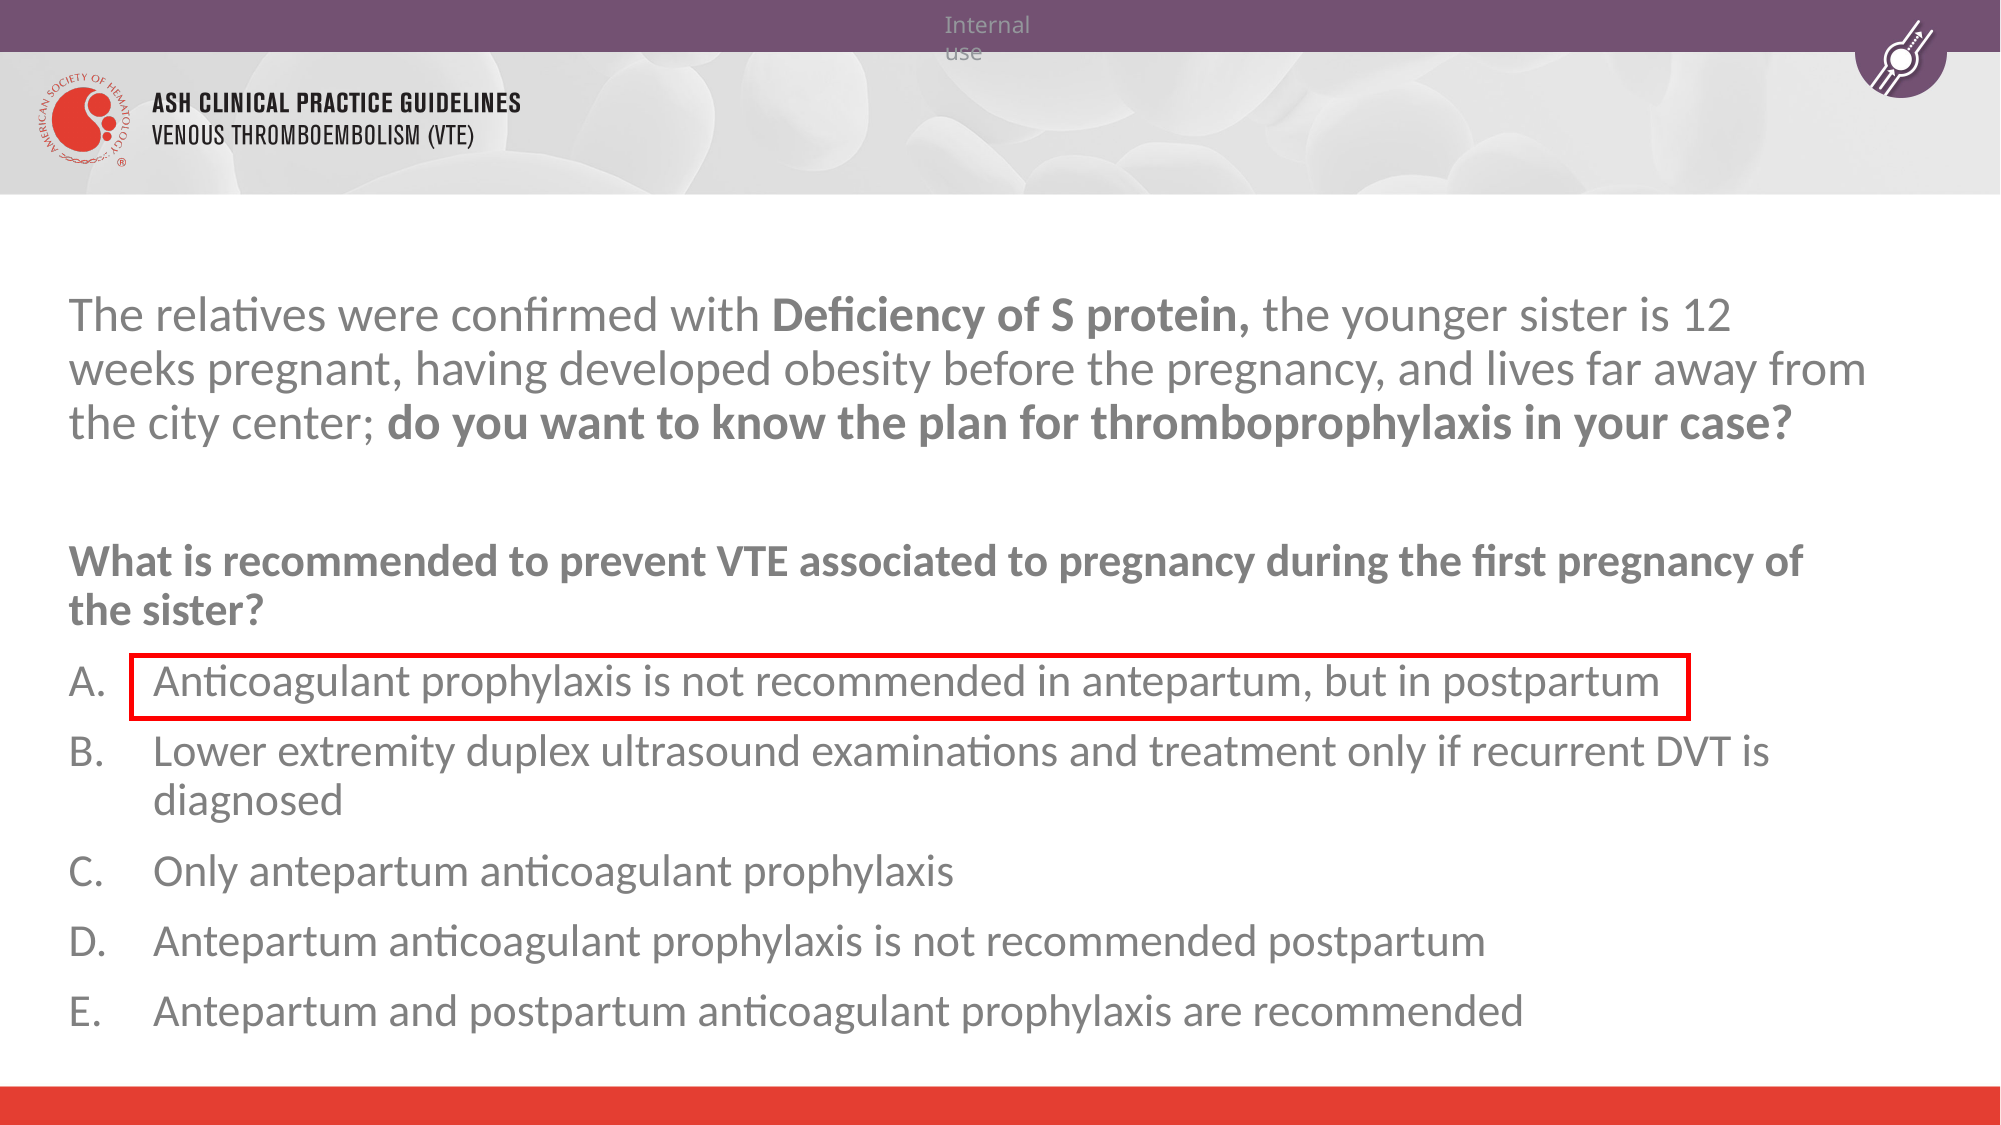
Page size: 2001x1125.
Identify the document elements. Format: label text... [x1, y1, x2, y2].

list The relatives were confirmed with Deficiency of S protein, the younger sister is 12 weeks pregnant, having developed obesity before the pregnancy, and lives far away from the city center; do you want to know the plan for thromboprophylaxis in your case? What is recommended to prevent VTE associated to pregnancy during the first pregnancy of the sister? Anticoagulant prophylaxis is not recommended in antepartum, but in postpartum Lower extremity duplex ultrasound examinations and treatment only if recurrent DVT is diagnosed Only antepartum anticoagulant prophylaxis Antepartum anticoagulant prophylaxis is not recommended postpartum Antepartum and postpartum anticoagulant prophylaxis are recommended [68, 288, 1869, 965]
picture [0, 0, 2001, 1125]
text_box [130, 654, 1690, 719]
